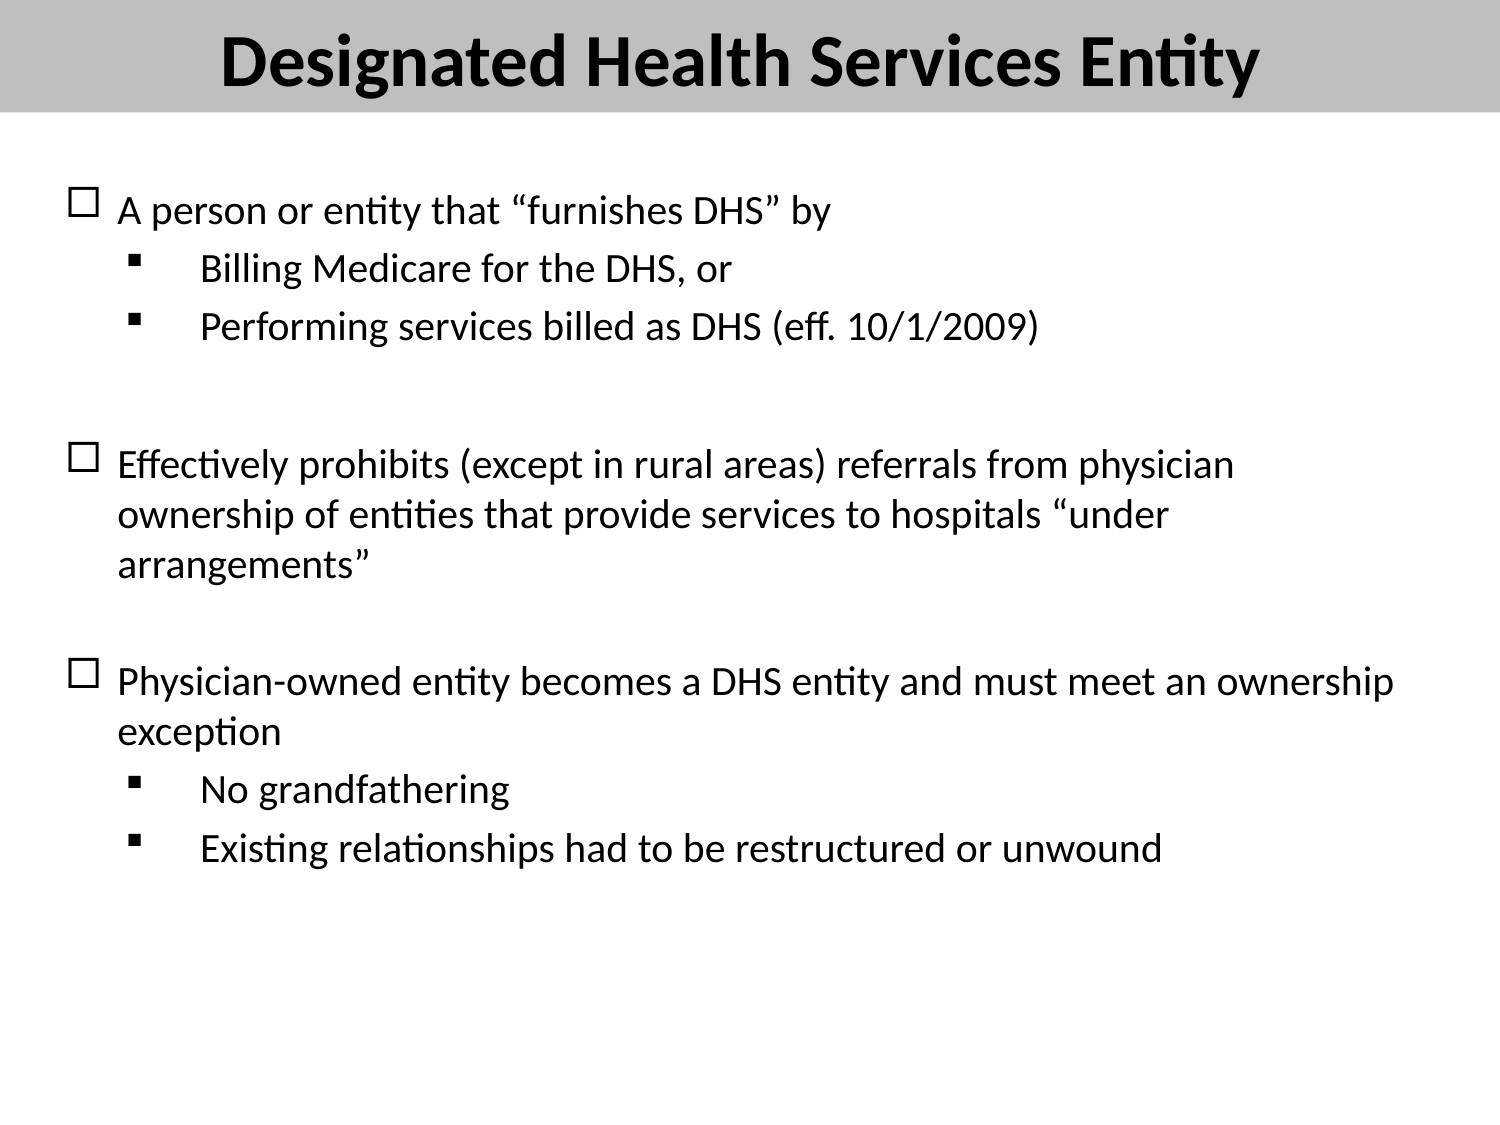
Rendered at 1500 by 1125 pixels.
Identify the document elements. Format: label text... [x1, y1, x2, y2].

title Designated Health Services Entity [0, 0, 1500, 113]
list A person or entity that “furnishes DHS” by Billing Medicare for the DHS, or Performing services billed as DHS (eff. 10/1/2009) Effectively prohibits (except in rural areas) referrals from physician ownership of entities that provide services to hospitals “under arrangements” Physician-owned entity becomes a DHS entity and must meet an ownership exception No grandfathering Existing relationships had to be restructured or unwound [50, 174, 1438, 918]
